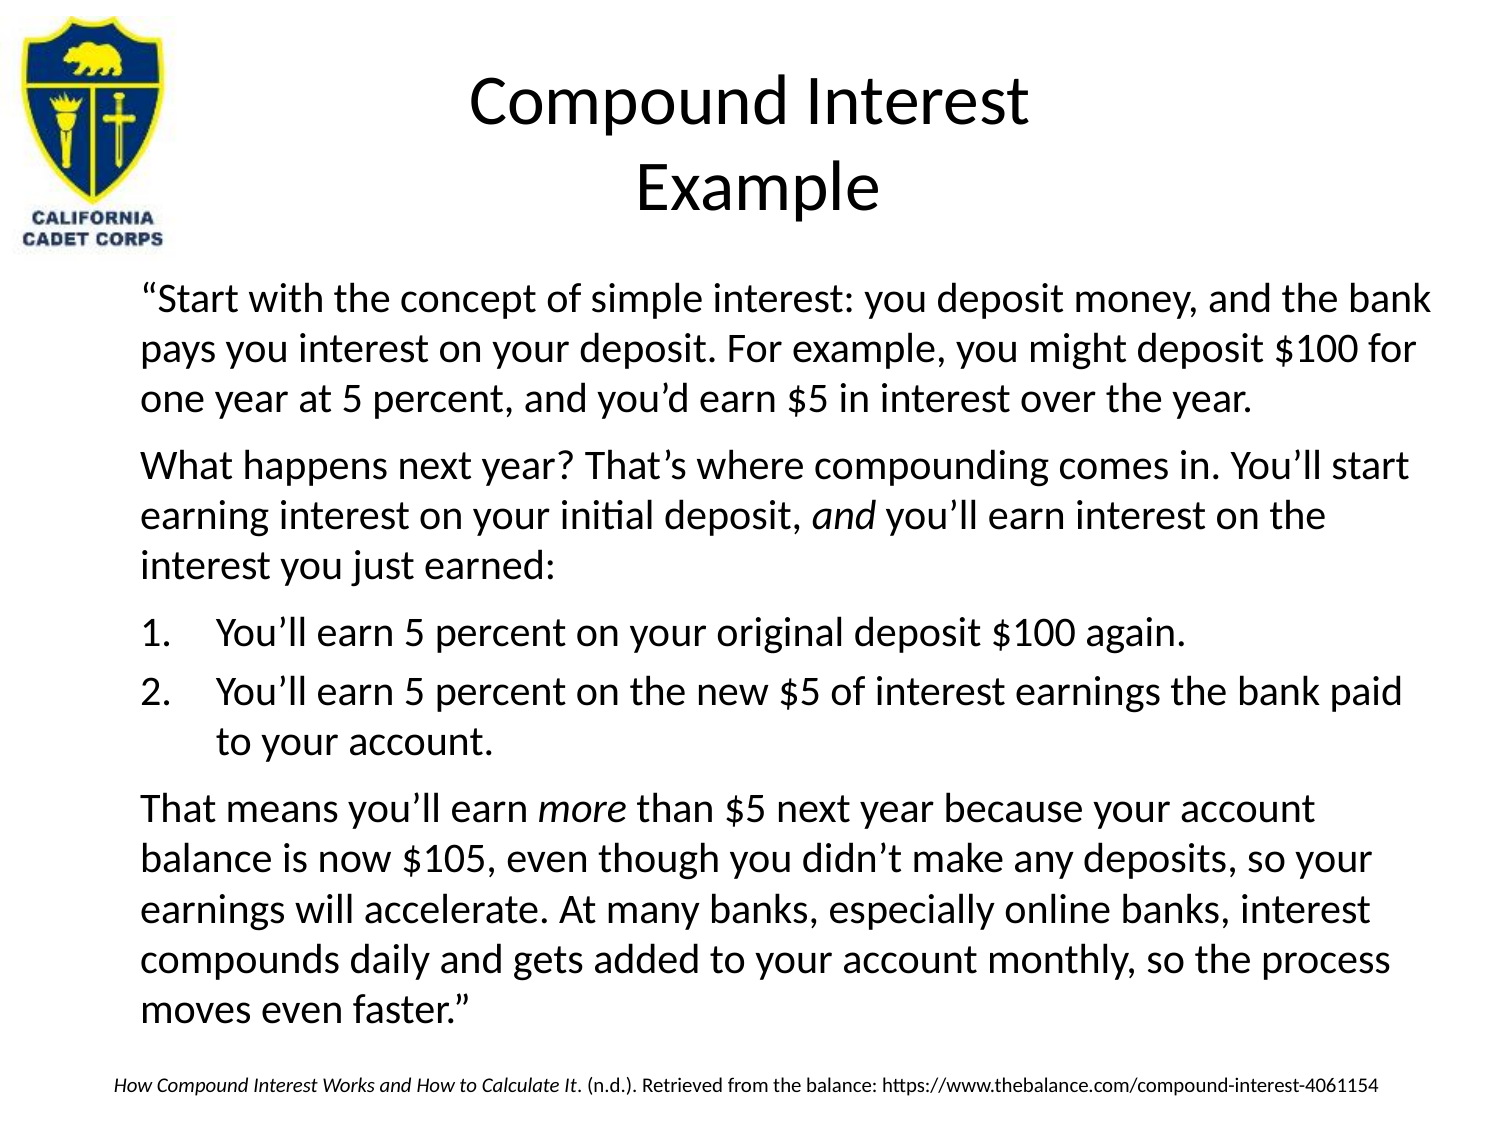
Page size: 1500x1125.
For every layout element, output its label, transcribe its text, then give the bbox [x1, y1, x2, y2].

title Compound Interest Example [162, 45, 1338, 233]
list “Start with the concept of simple interest: you deposit money, and the bank pays you interest on your deposit. For example, you might deposit $100 for one year at 5 percent, and you’d earn $5 in interest over the year. What happens next year? That’s where compounding comes in. You’ll start earning interest on your initial deposit, and you’ll earn interest on the interest you just earned: You’ll earn 5 percent on your original deposit $100 again. You’ll earn 5 percent on the new $5 of interest earnings the bank paid to your account. That means you’ll earn more than $5 next year because your account balance is now $105, even though you didn’t make any deposits, so your earnings will accelerate. At many banks, especially online banks, interest compounds daily and gets added to your account monthly, so the process moves even faster.” [125, 262, 1450, 1063]
text_box How Compound Interest Works and How to Calculate It. (n.d.). Retrieved from the balance: https://www.thebalance.com/compound-interest-4061154 [99, 1064, 1425, 1105]
picture [0, 16, 186, 261]
